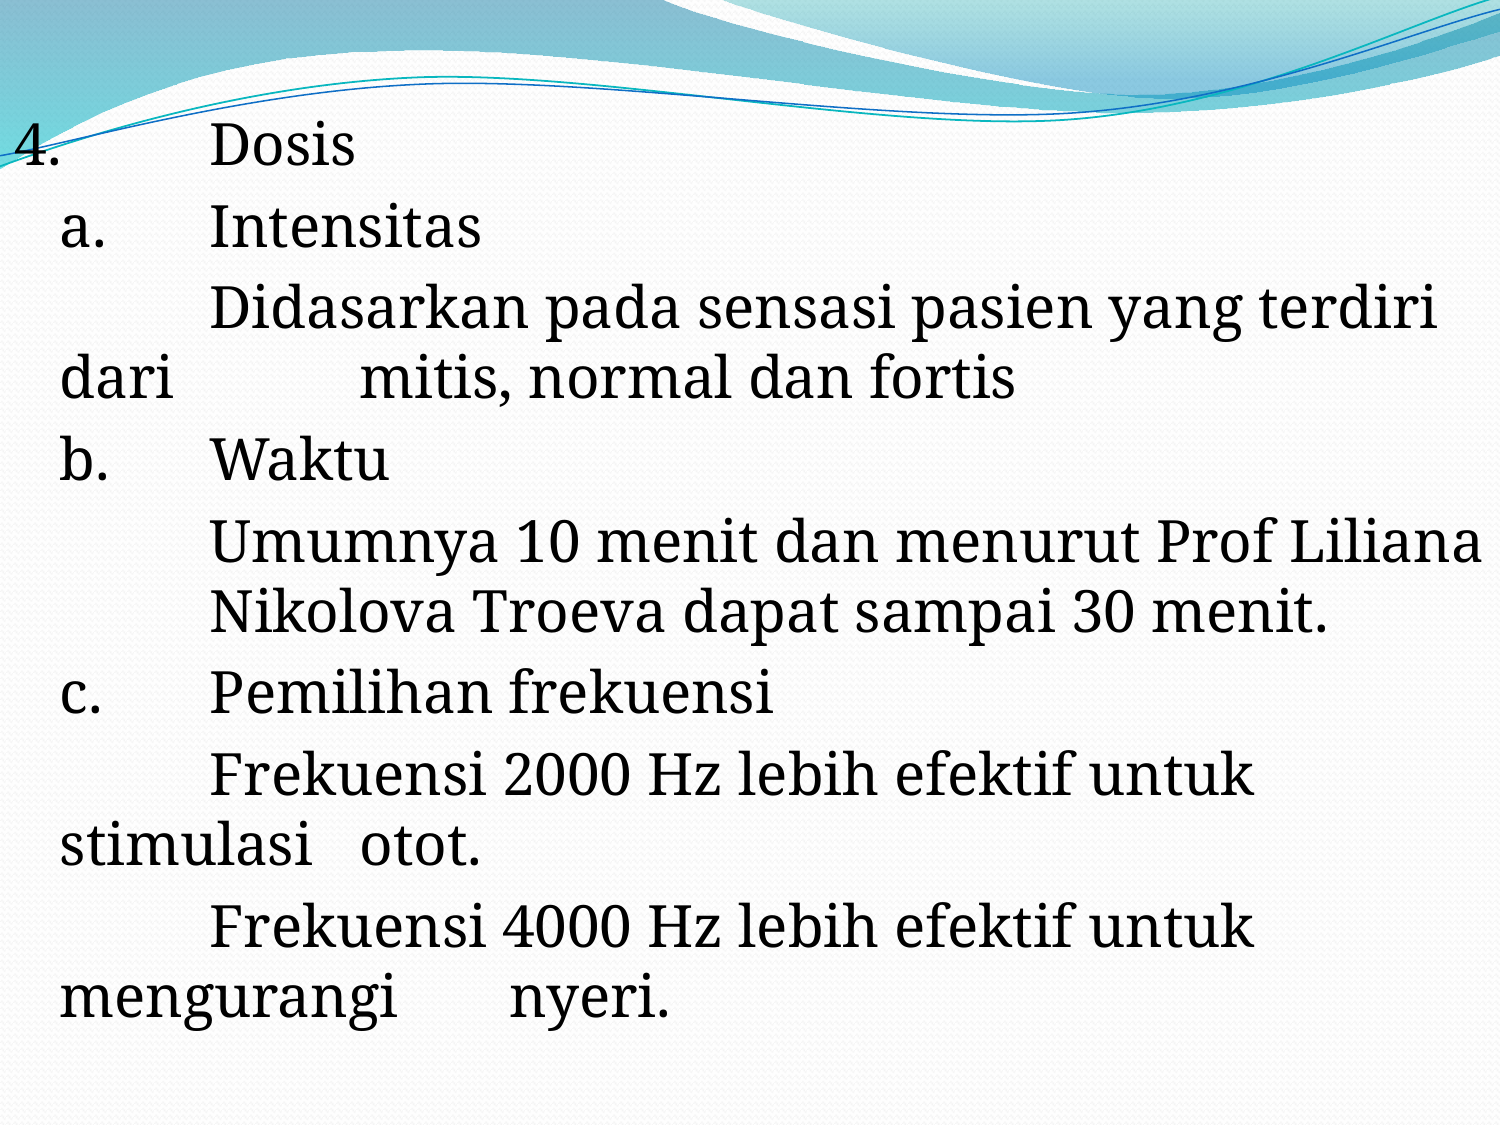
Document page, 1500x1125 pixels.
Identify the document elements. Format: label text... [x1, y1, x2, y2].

list 4. Dosis a. Intensitas Didasarkan pada sensasi pasien yang terdiri dari mitis, normal dan fortis b. Waktu Umumnya 10 menit dan menurut Prof Liliana Nikolova Troeva dapat sampai 30 menit. c. Pemilihan frekuensi Frekuensi 2000 Hz lebih efektif untuk stimulasi otot. Frekuensi 4000 Hz lebih efektif untuk mengurangi nyeri. [0, 99, 1500, 1088]
